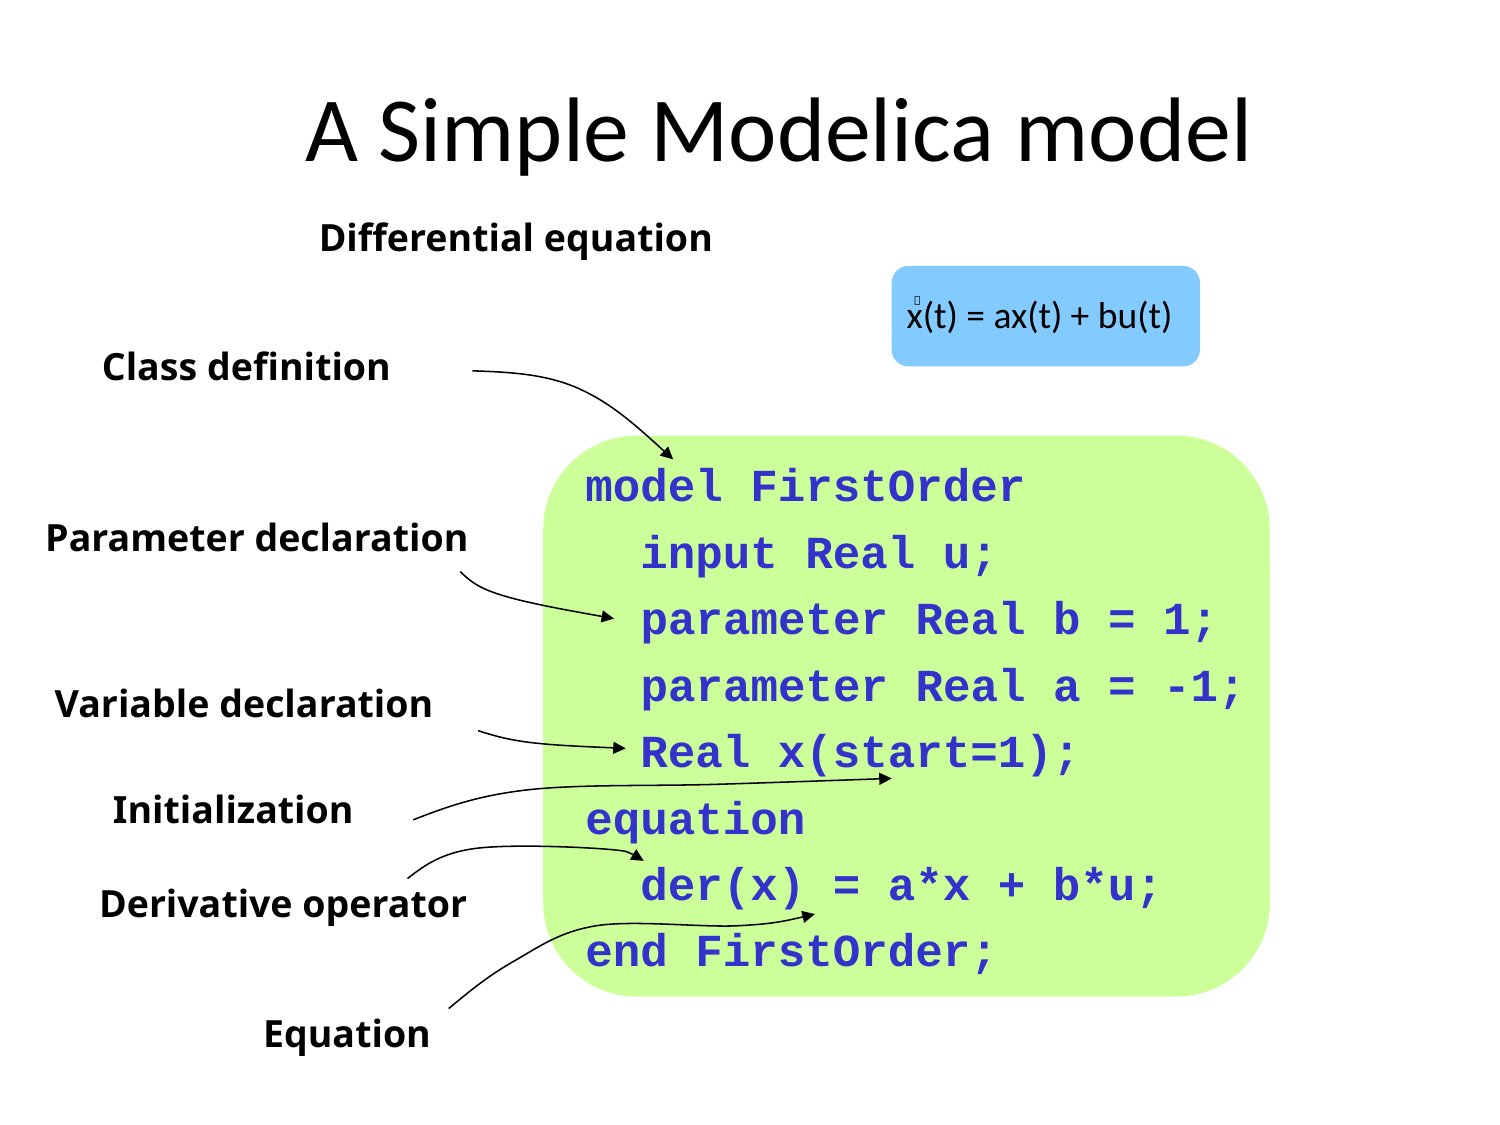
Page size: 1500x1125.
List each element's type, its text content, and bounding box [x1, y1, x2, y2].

text_box Parameter declaration [30, 506, 595, 567]
text_box [891, 343, 1201, 367]
text_box [413, 772, 892, 820]
text_box  [898, 285, 949, 316]
text_box [478, 730, 626, 755]
text_box Variable declaration [39, 671, 560, 733]
text_box Differential equation [304, 206, 839, 267]
text_box model FirstOrder input Real u; parameter Real b = 1; parameter Real a = -1; Real x(start=1); equation der(x) = a*x + b*u; end FirstOrder; [543, 435, 1270, 997]
text_box Initialization [98, 778, 479, 839]
text_box [407, 846, 644, 879]
text_box Derivative operator [84, 872, 593, 933]
text_box [891, 265, 1201, 283]
text_box Class definition [87, 335, 517, 396]
title A Simple Modelica model [171, 31, 1388, 219]
text_box Equation [248, 1002, 557, 1063]
text_box [460, 571, 614, 623]
text_box x(t) = ax(t) + bu(t) [891, 283, 1388, 343]
text_box [448, 910, 815, 1009]
text_box [472, 370, 674, 460]
